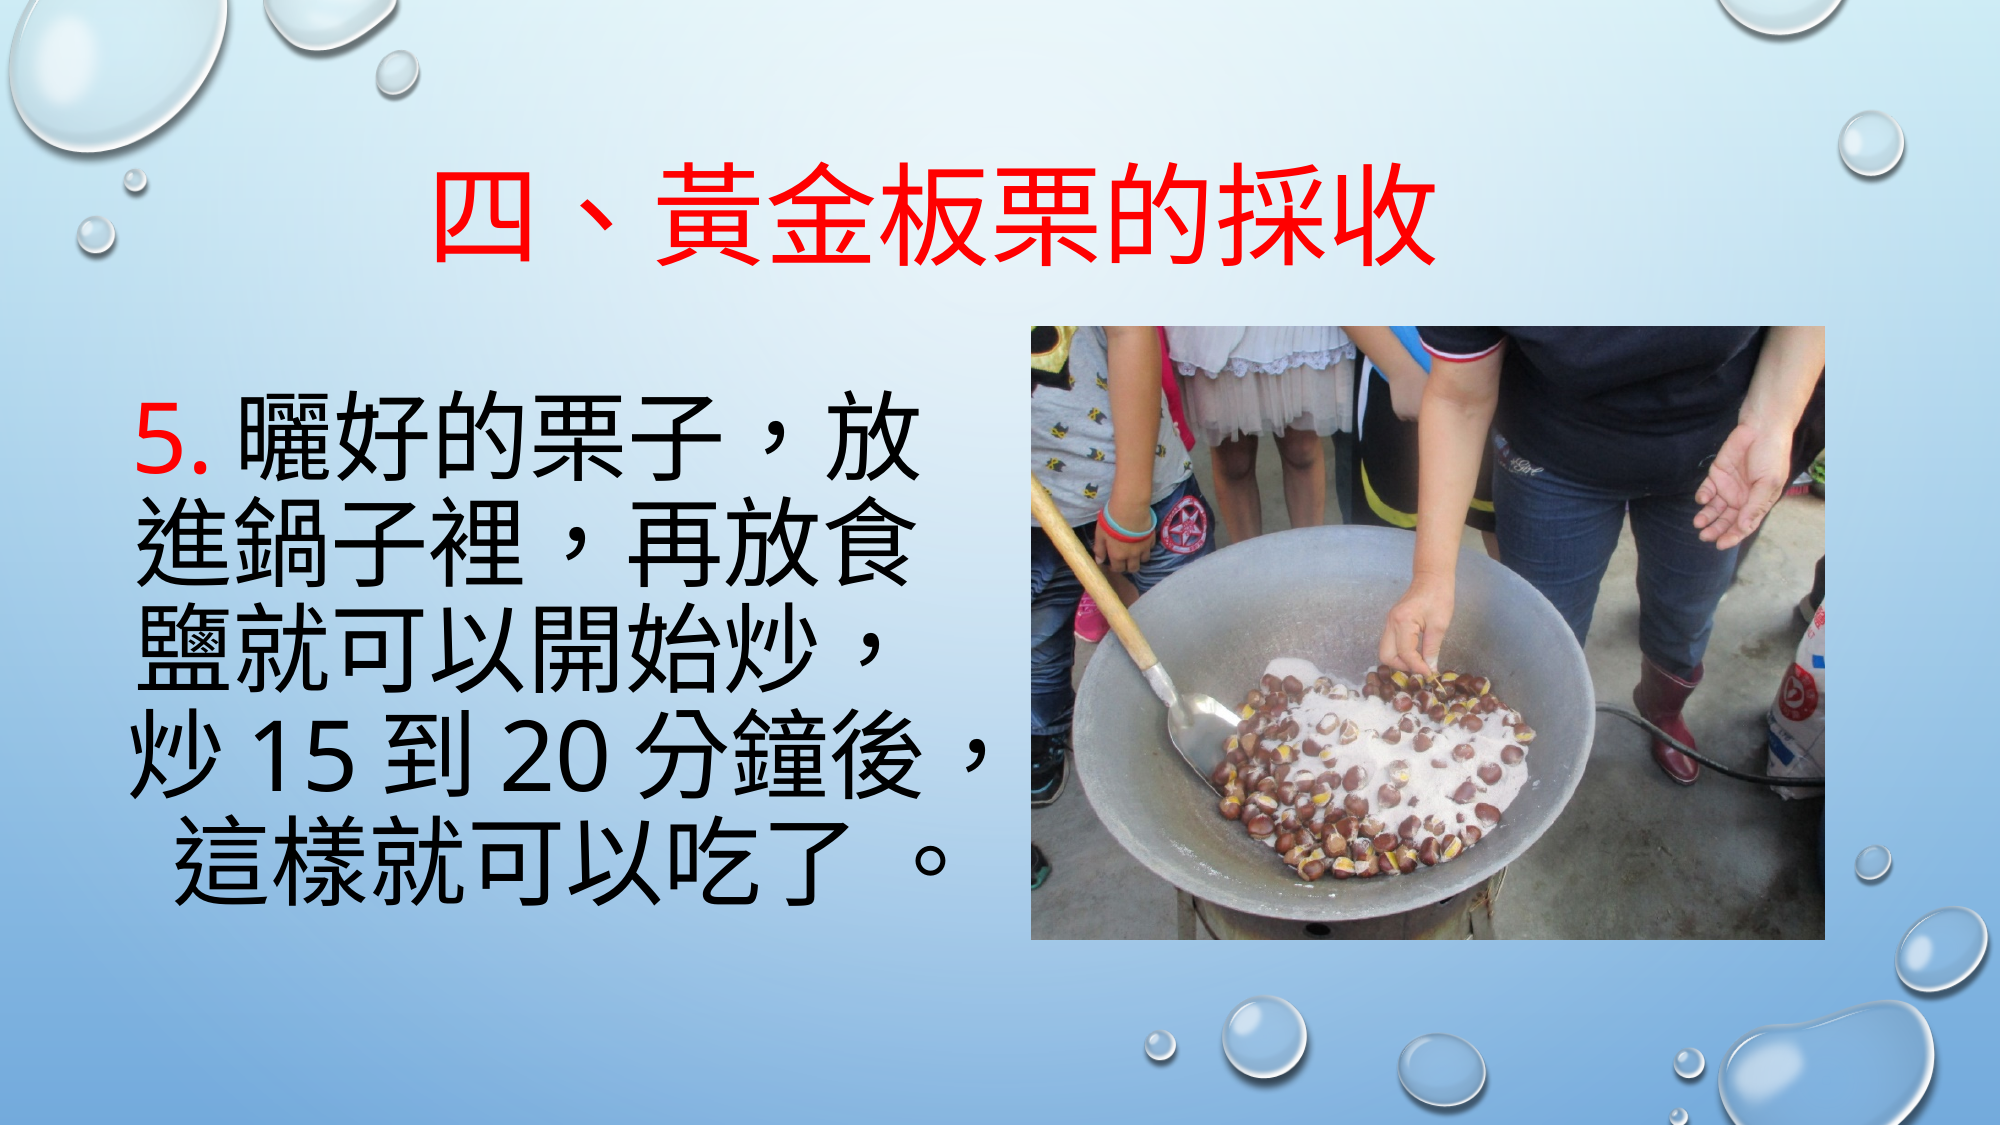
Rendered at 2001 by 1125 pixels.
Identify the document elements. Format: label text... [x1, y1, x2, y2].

title 5.曬好的栗子，放進鍋子裡，再放食鹽就可以開始炒，炒15到20分鐘後，這樣就可以吃了 。 [108, 326, 946, 982]
text_box 四、黃金板栗的採收 [412, 137, 1456, 288]
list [1031, 325, 1826, 940]
picture [0, 0, 2000, 1125]
